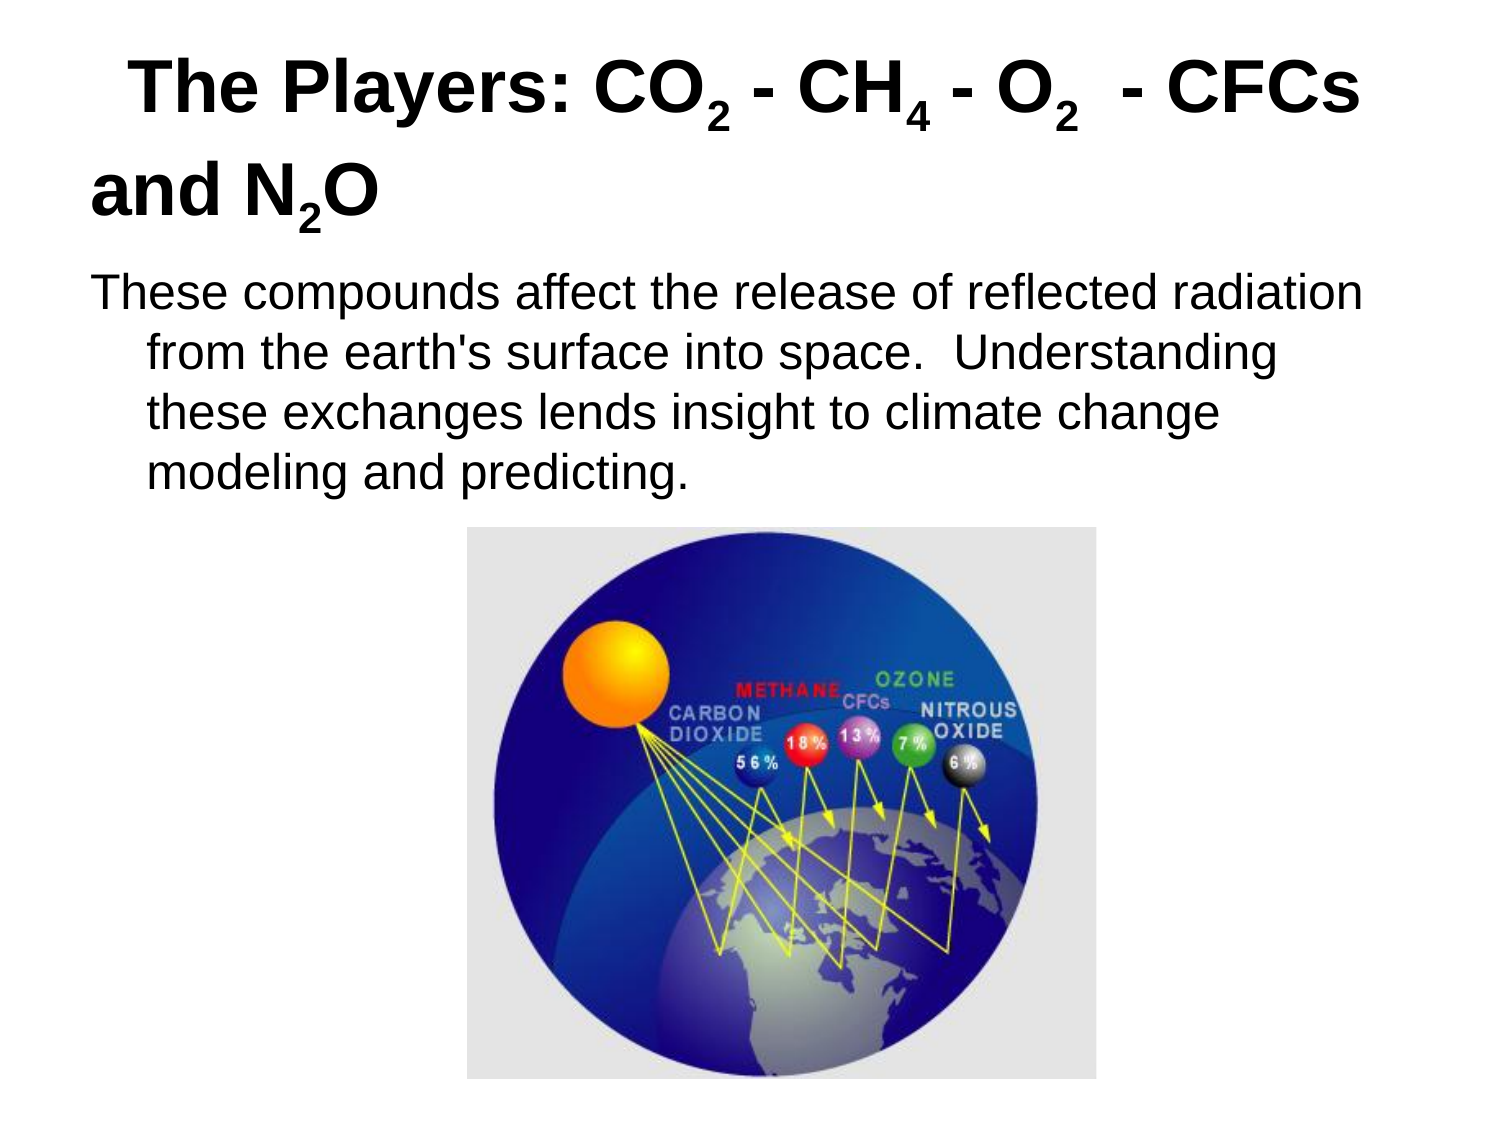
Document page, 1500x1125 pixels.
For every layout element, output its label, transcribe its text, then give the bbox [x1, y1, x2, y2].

text_box [467, 527, 1097, 1079]
title The Players: CO2 - CH4 - O2 - CFCs and N2O [75, 22, 1425, 244]
list These compounds affect the release of reflected radiation from the earth's surface into space. Understanding these exchanges lends insight to climate change modeling and predicting. [75, 244, 1425, 912]
